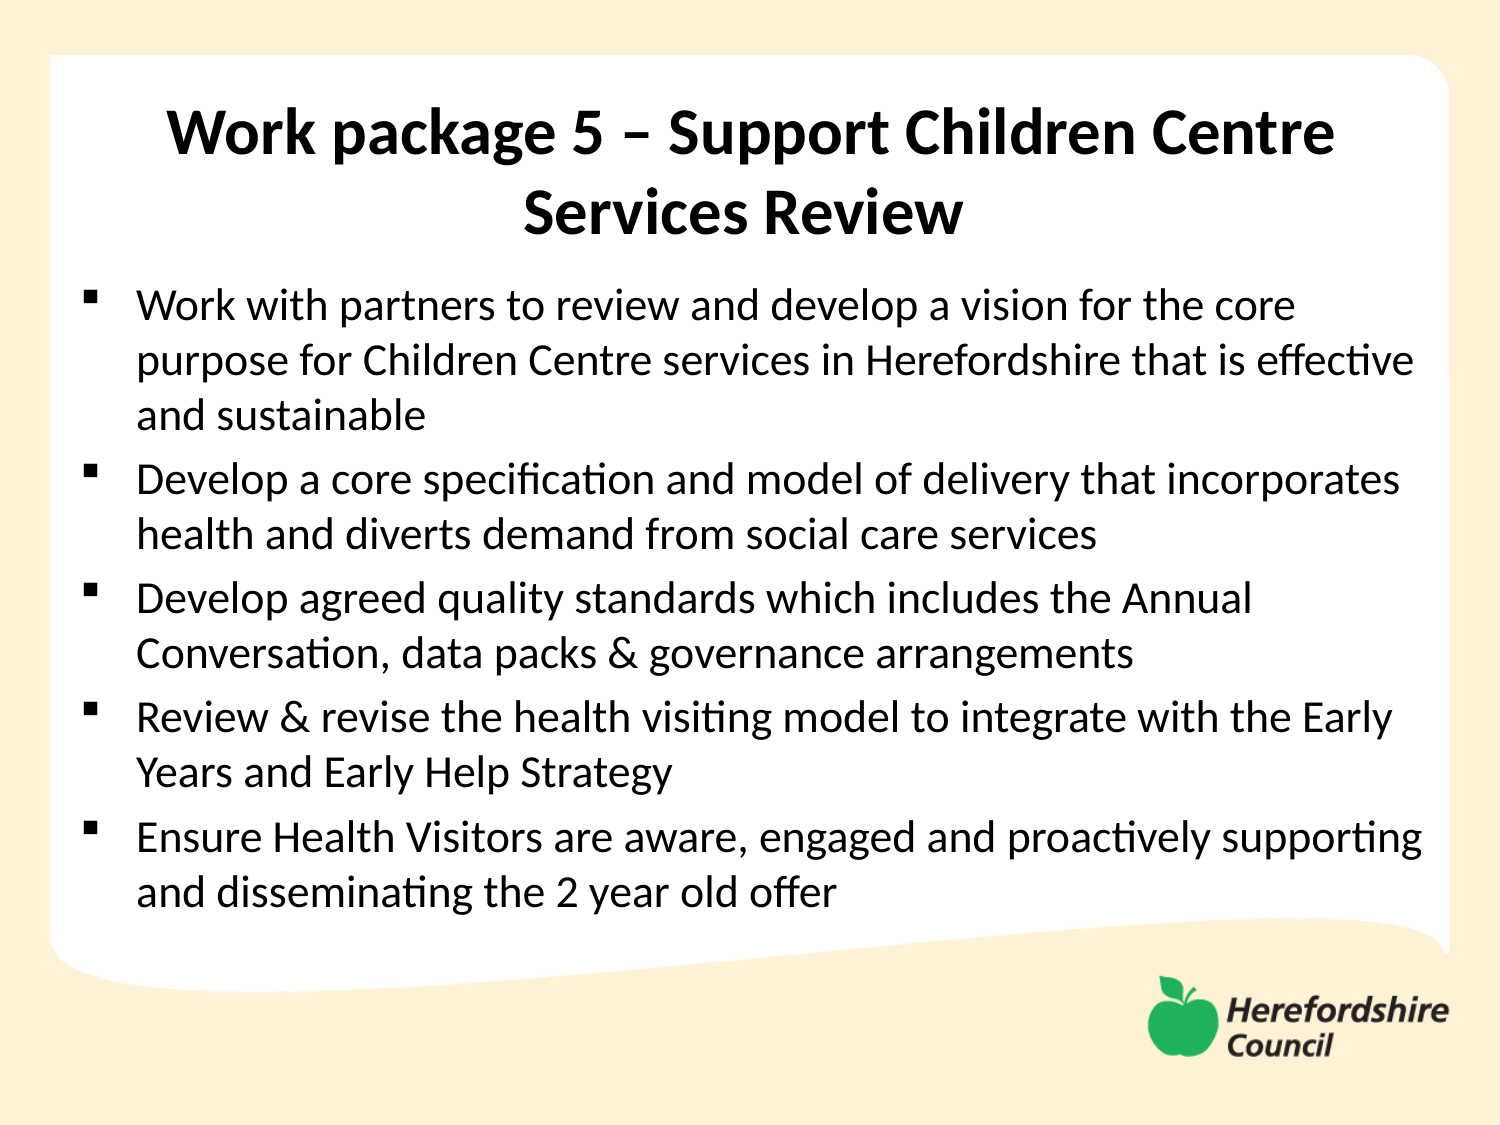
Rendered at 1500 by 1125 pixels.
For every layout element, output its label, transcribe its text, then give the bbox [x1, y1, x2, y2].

picture [0, 0, 1500, 1125]
list Work with partners to review and develop a vision for the core purpose for Children Centre services in Herefordshire that is effective and sustainable Develop a core specification and model of delivery that incorporates health and diverts demand from social care services Develop agreed quality standards which includes the Annual Conversation, data packs & governance arrangements Review & revise the health visiting model to integrate with the Early Years and Early Help Strategy Ensure Health Visitors are aware, engaged and proactively supporting and disseminating the 2 year old offer [64, 208, 1453, 821]
title Work package 5 – Support Children Centre Services Review [76, 30, 1427, 194]
